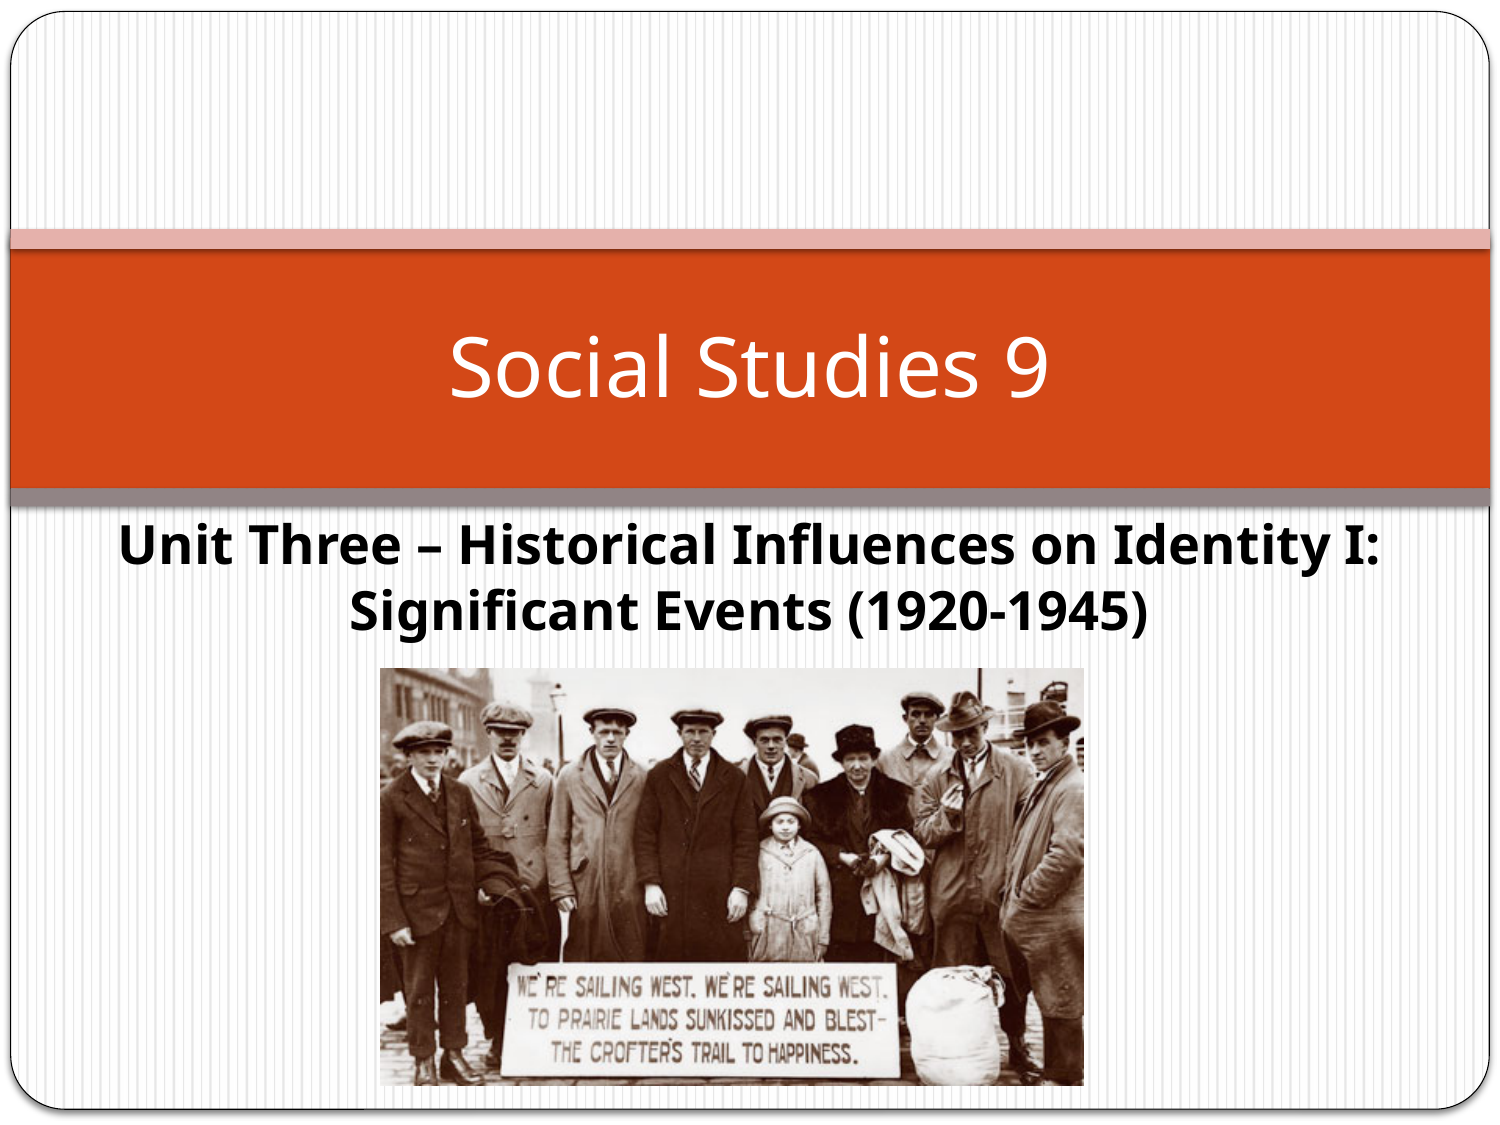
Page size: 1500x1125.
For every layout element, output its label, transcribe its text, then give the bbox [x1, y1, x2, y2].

subtitle Unit Three – Historical Influences on Identity I: Significant Events (1920-1945) [29, 503, 1471, 791]
title Social Studies 9 [75, 247, 1425, 489]
picture [380, 668, 1084, 1087]
